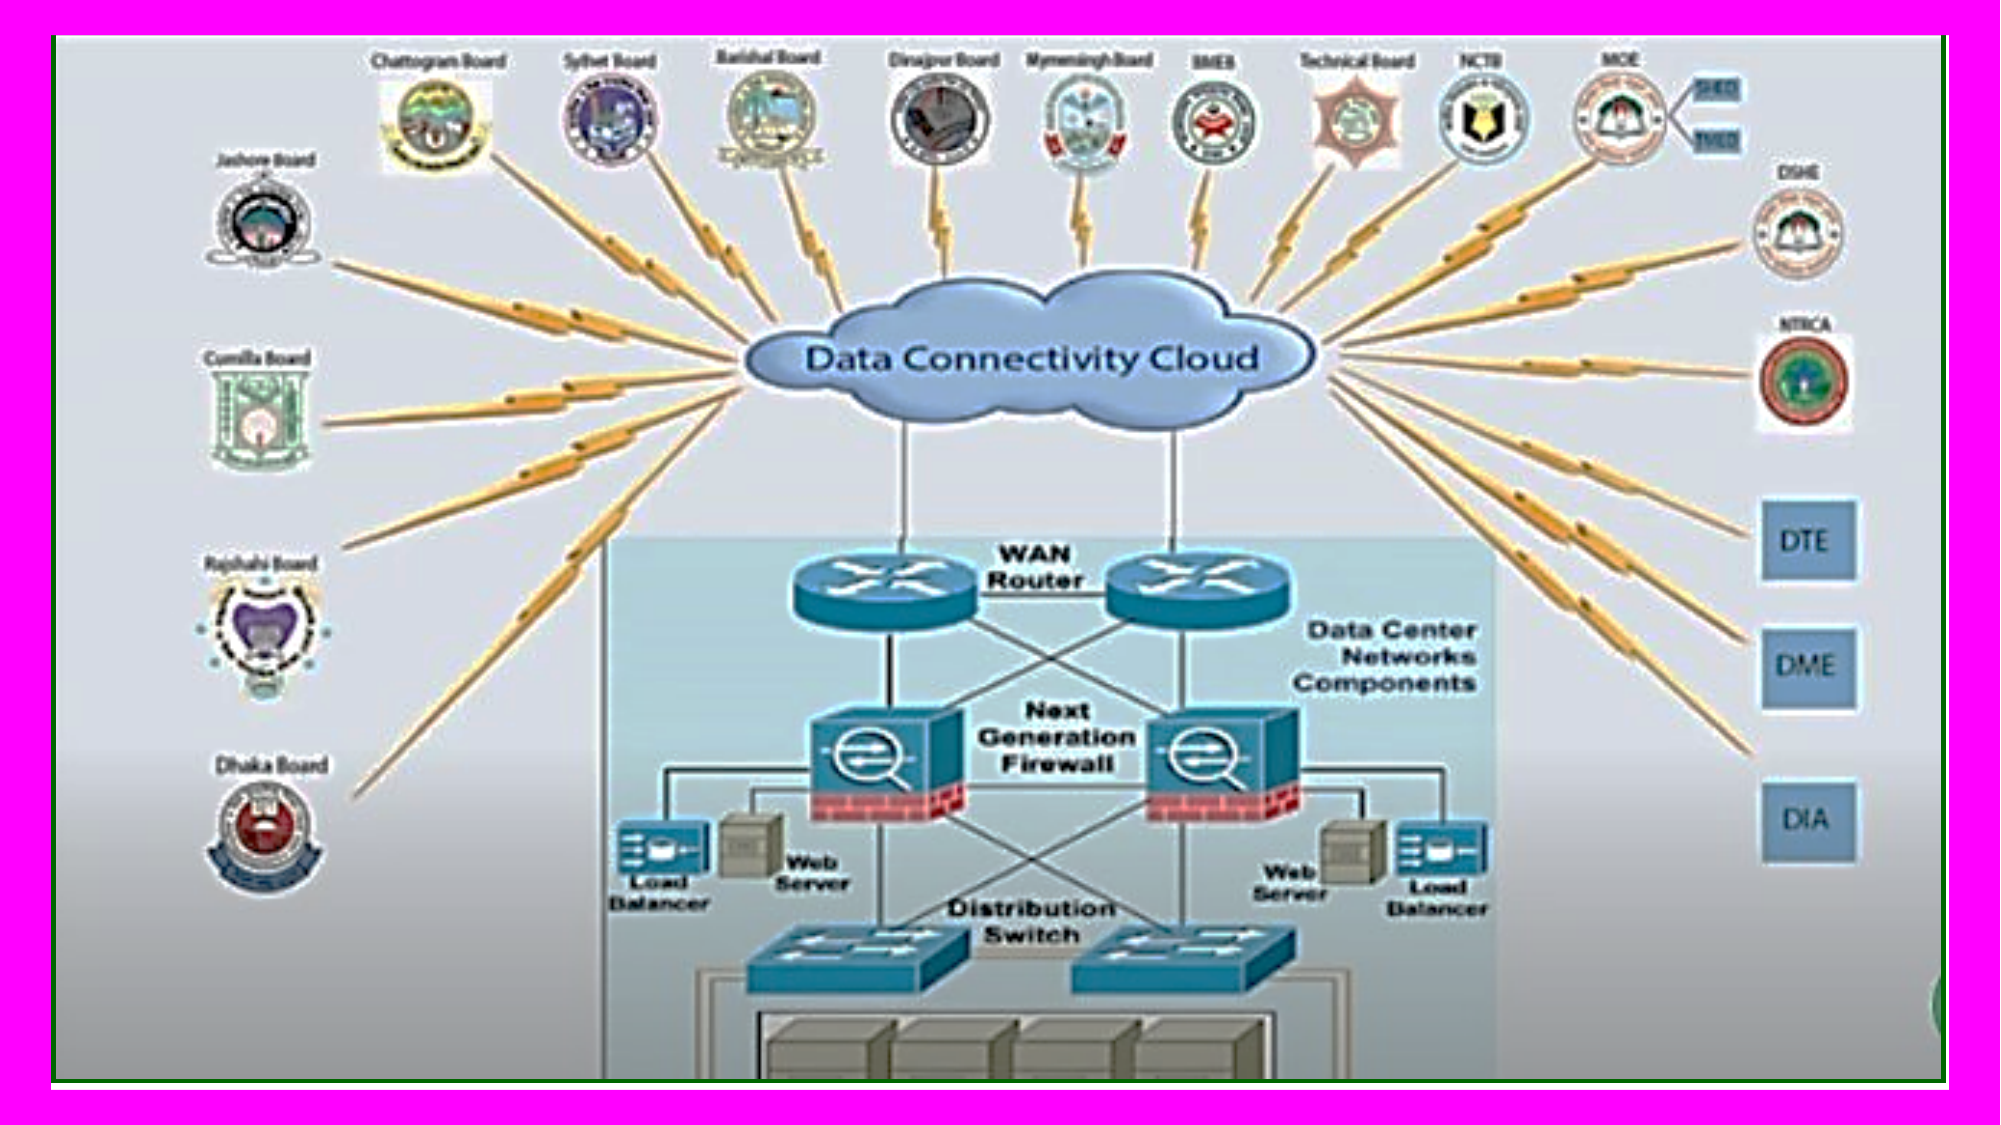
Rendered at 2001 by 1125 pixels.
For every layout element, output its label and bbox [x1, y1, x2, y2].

picture [55, 33, 1942, 1079]
text_box [0, 0, 2000, 1125]
